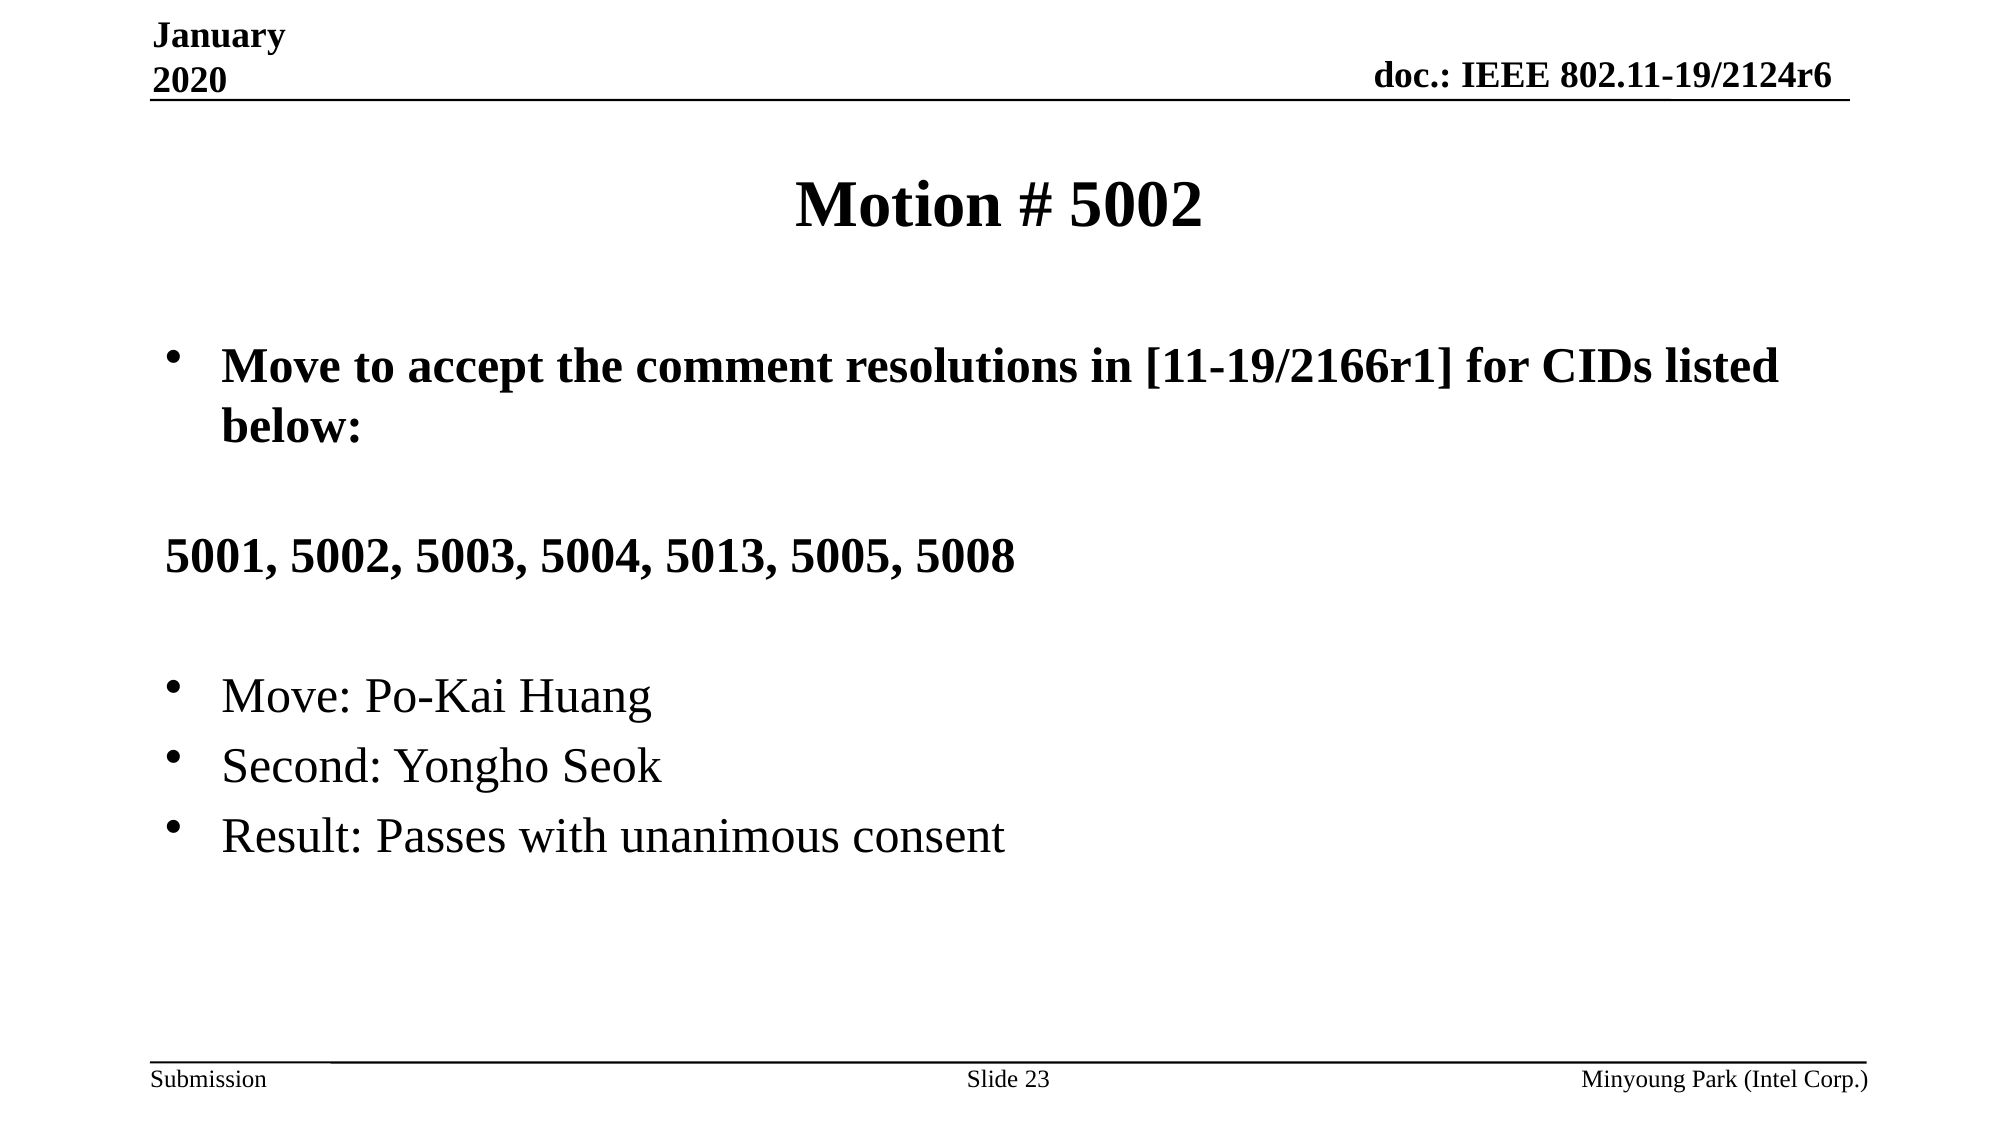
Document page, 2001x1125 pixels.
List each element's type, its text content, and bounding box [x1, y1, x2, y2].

slide_number Slide 23 [964, 1061, 1053, 1093]
title Motion # 5002 [150, 112, 1850, 288]
list Move to accept the comment resolutions in [11-19/2166r1] for CIDs listed below: 5001, 5002, 5003, 5004, 5013, 5005, 5008 Move: Po-Kai Huang Second: Yongho Seok Result: Passes with unanimous consent [150, 324, 1850, 1000]
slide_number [152, 54, 347, 101]
footer Minyoung Park (Intel Corp.) [1266, 1061, 1869, 1093]
